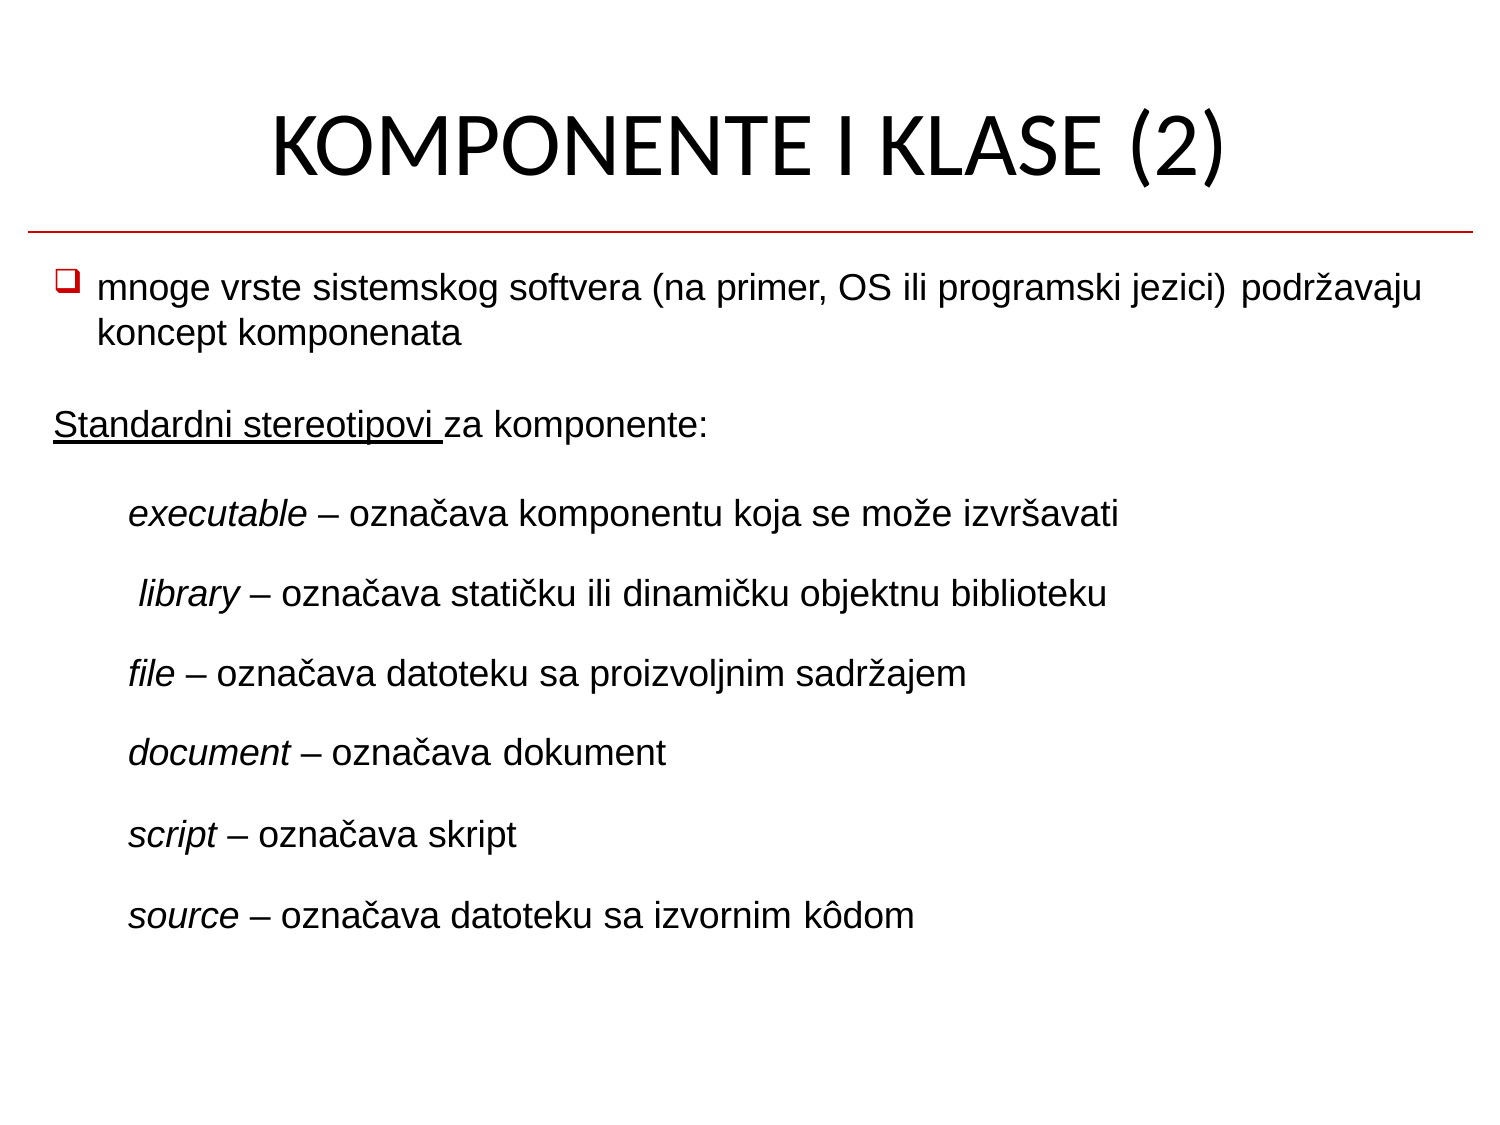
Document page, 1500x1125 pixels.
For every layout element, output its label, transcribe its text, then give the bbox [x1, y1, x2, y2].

text_box mnoge vrste sistemskog softvera (na primer, OS ili programski jezici) podržavaju koncept komponenata Standardni stereotipovi za komponente: executable – označava komponentu koja se može izvršavati library – označava statičku ili dinamičku objektnu biblioteku file – označava datoteku sa proizvoljnim sadržajem document – označava dokument script – označava skript source – označava datoteku sa izvornim kôdom [50, 262, 1432, 937]
title KOMPONENTE I KLASE (2) [74, 44, 1425, 231]
